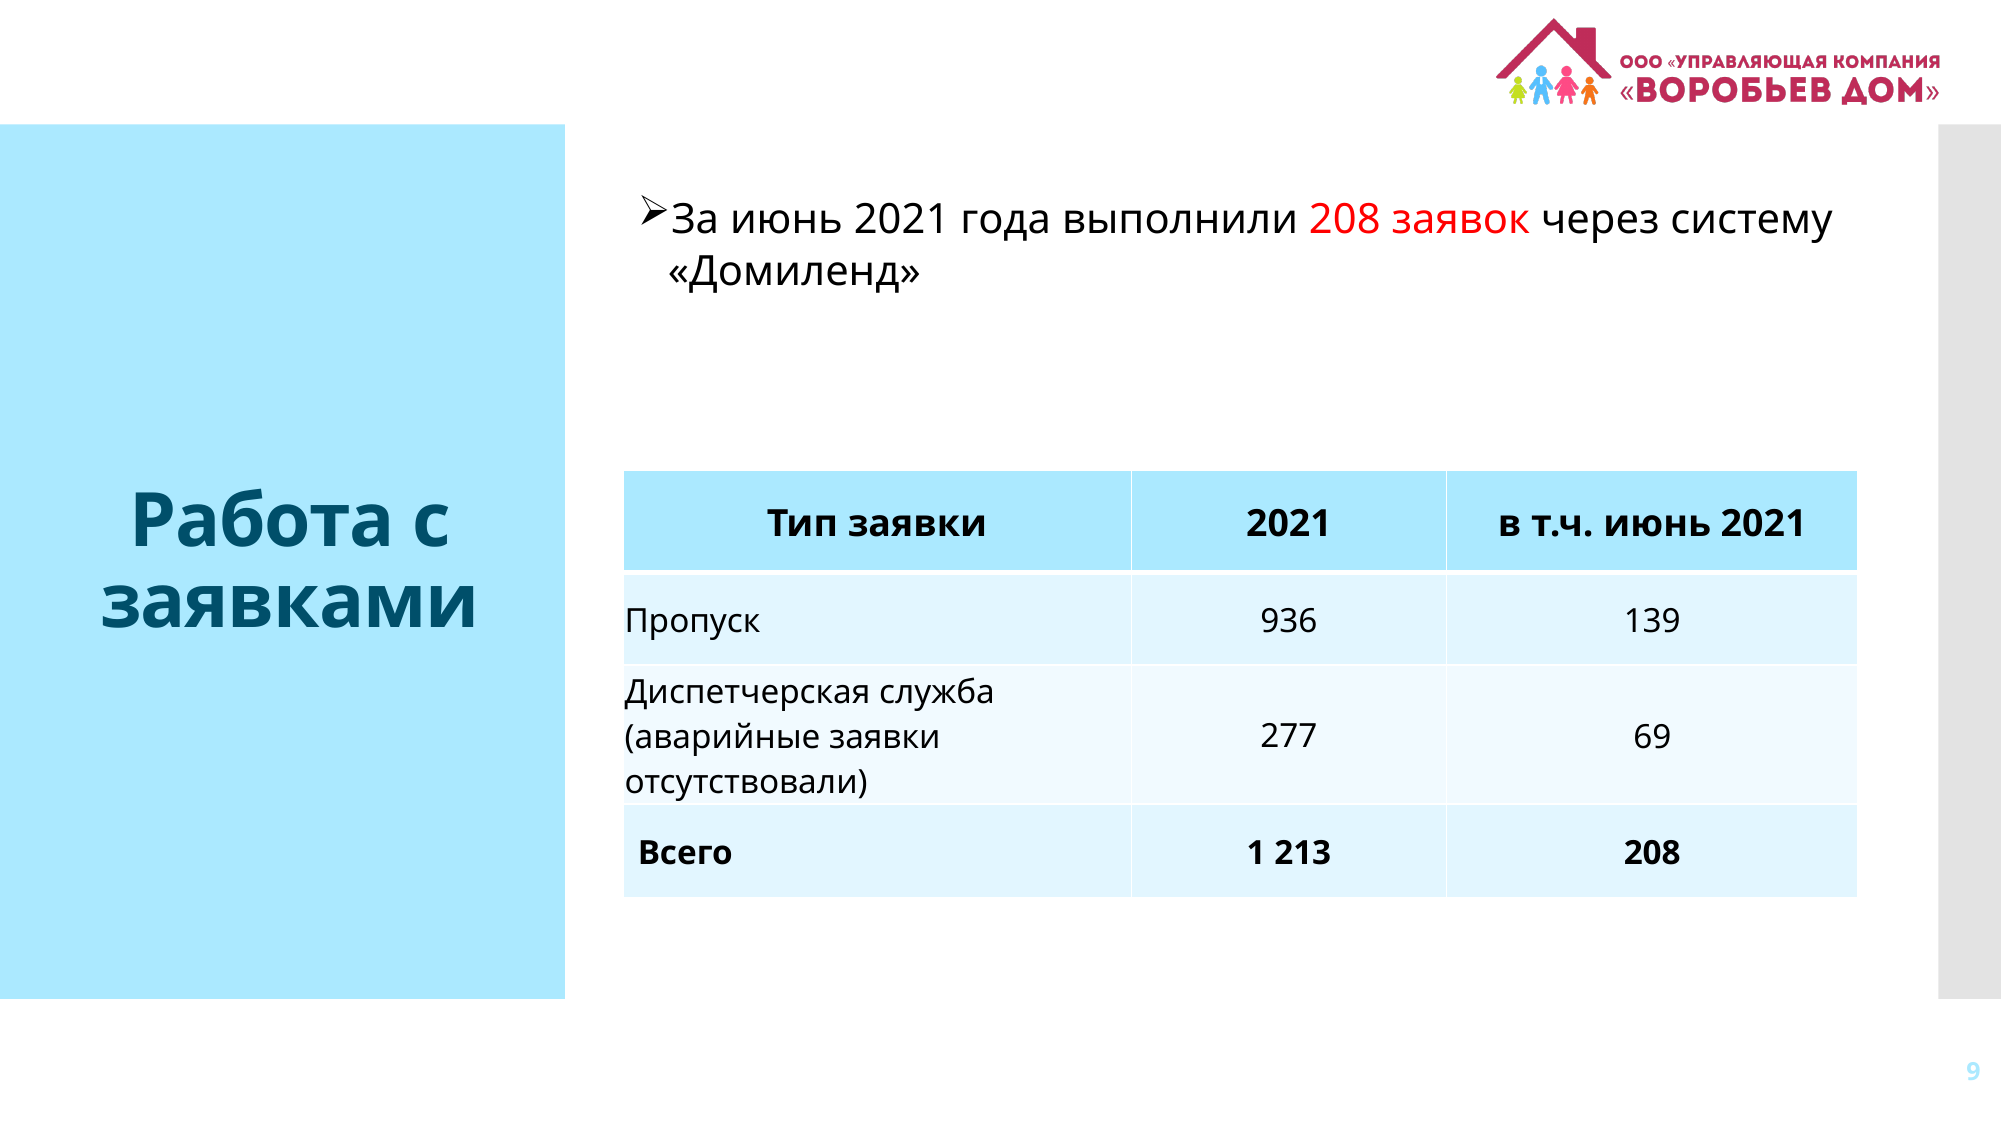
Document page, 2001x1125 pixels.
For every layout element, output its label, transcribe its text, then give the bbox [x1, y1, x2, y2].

table_header в т.ч. июнь 2021 [1447, 471, 1857, 570]
table_cell 936 [1132, 575, 1446, 664]
text_box За июнь 2021 года выполнили 208 заявок через систему «Домиленд» [622, 87, 1859, 401]
table_cell Пропуск [624, 575, 1131, 664]
table_cell 277 [1132, 666, 1446, 803]
picture [1495, 17, 1941, 105]
table_cell 208 [1447, 805, 1857, 897]
table_cell Всего [624, 805, 1131, 897]
table_cell 69 [1447, 666, 1857, 803]
table_cell 1 213 [1132, 805, 1446, 897]
title Работа с заявками [47, 185, 532, 940]
slide_number 9 [1744, 1042, 1996, 1103]
table_cell 139 [1447, 575, 1857, 664]
table_cell Диспетчерская служба (аварийные заявки отсутствовали) [624, 666, 1131, 803]
table_header 2021 [1132, 471, 1446, 570]
table_header Тип заявки [624, 471, 1131, 570]
